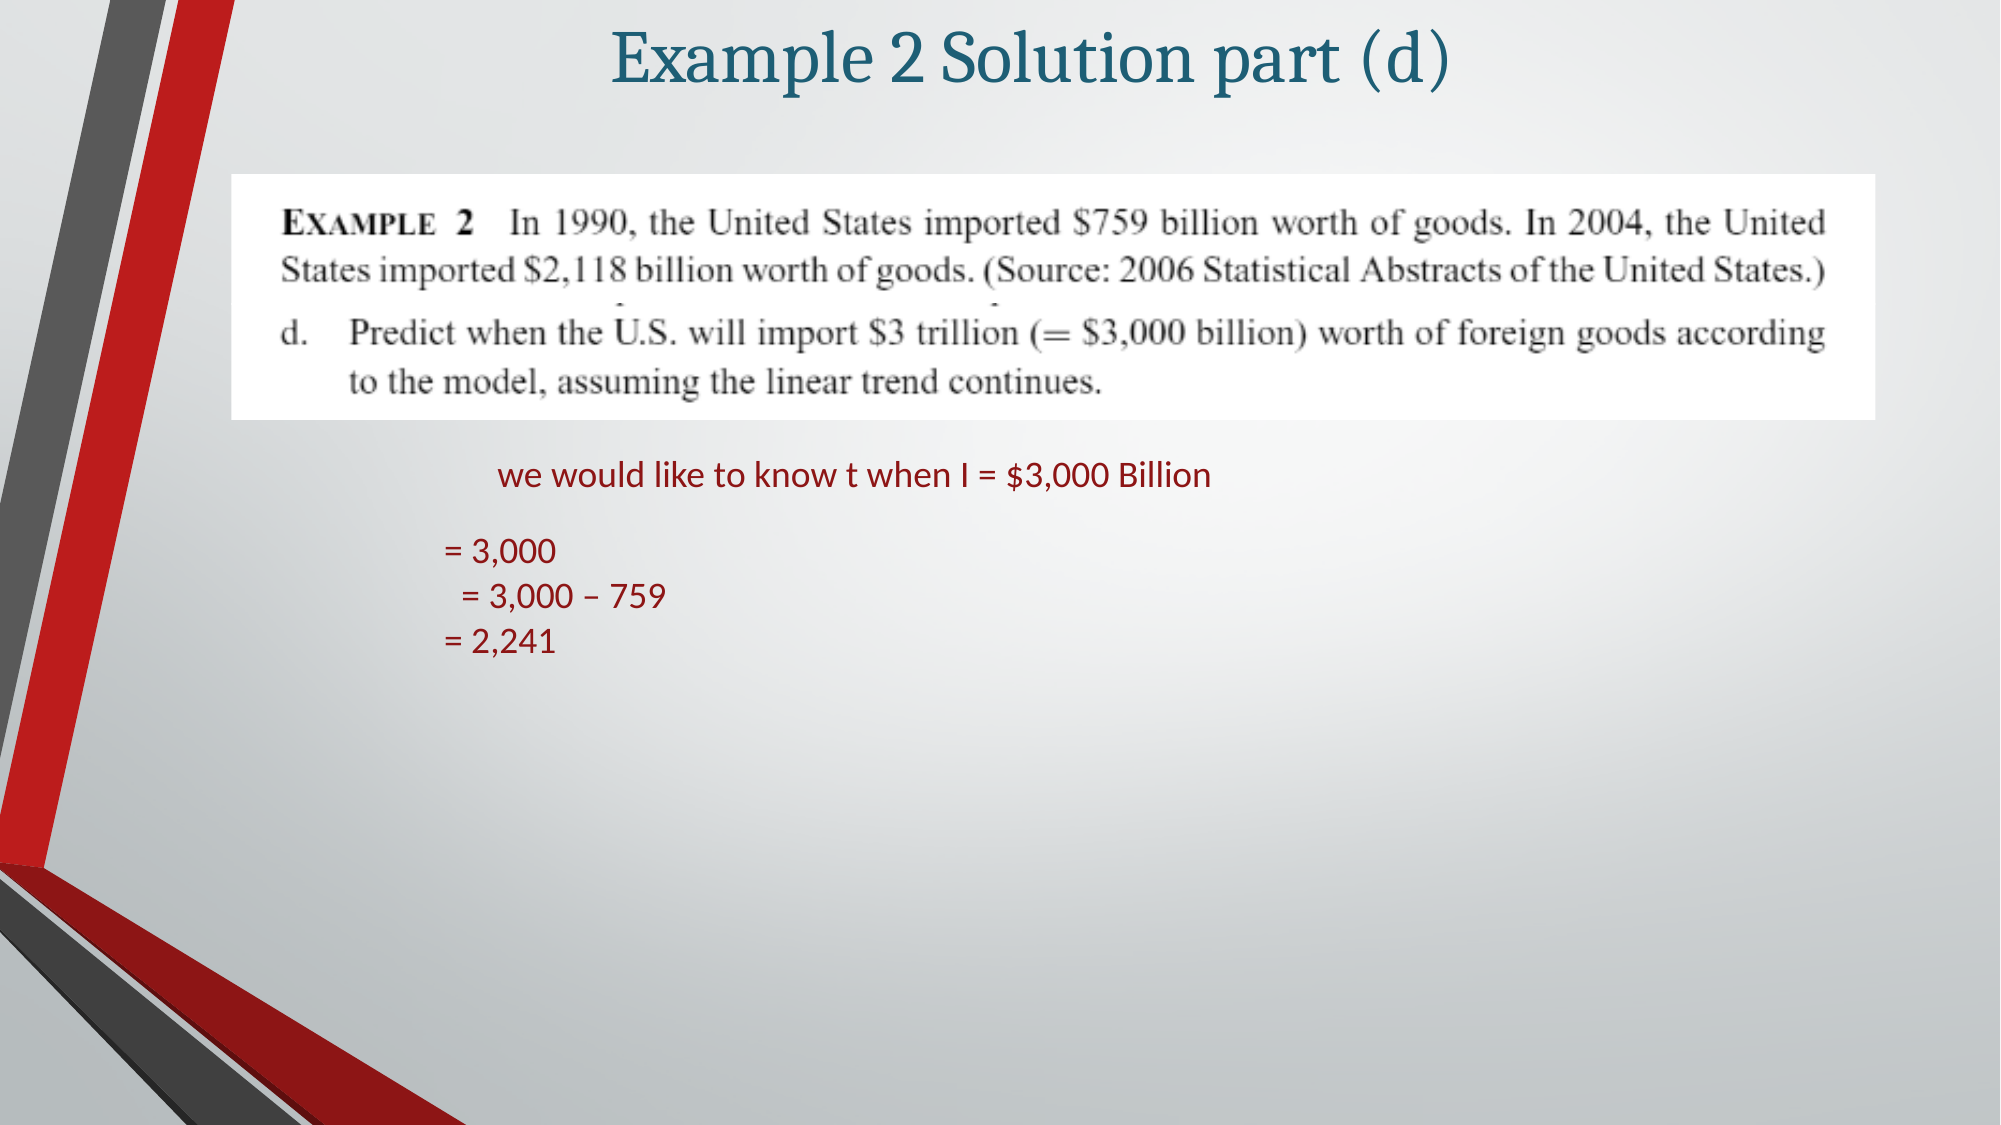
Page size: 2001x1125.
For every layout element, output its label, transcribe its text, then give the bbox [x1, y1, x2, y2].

picture [230, 174, 1876, 420]
text_box Example 2 Solution part (d) [190, 0, 1876, 105]
